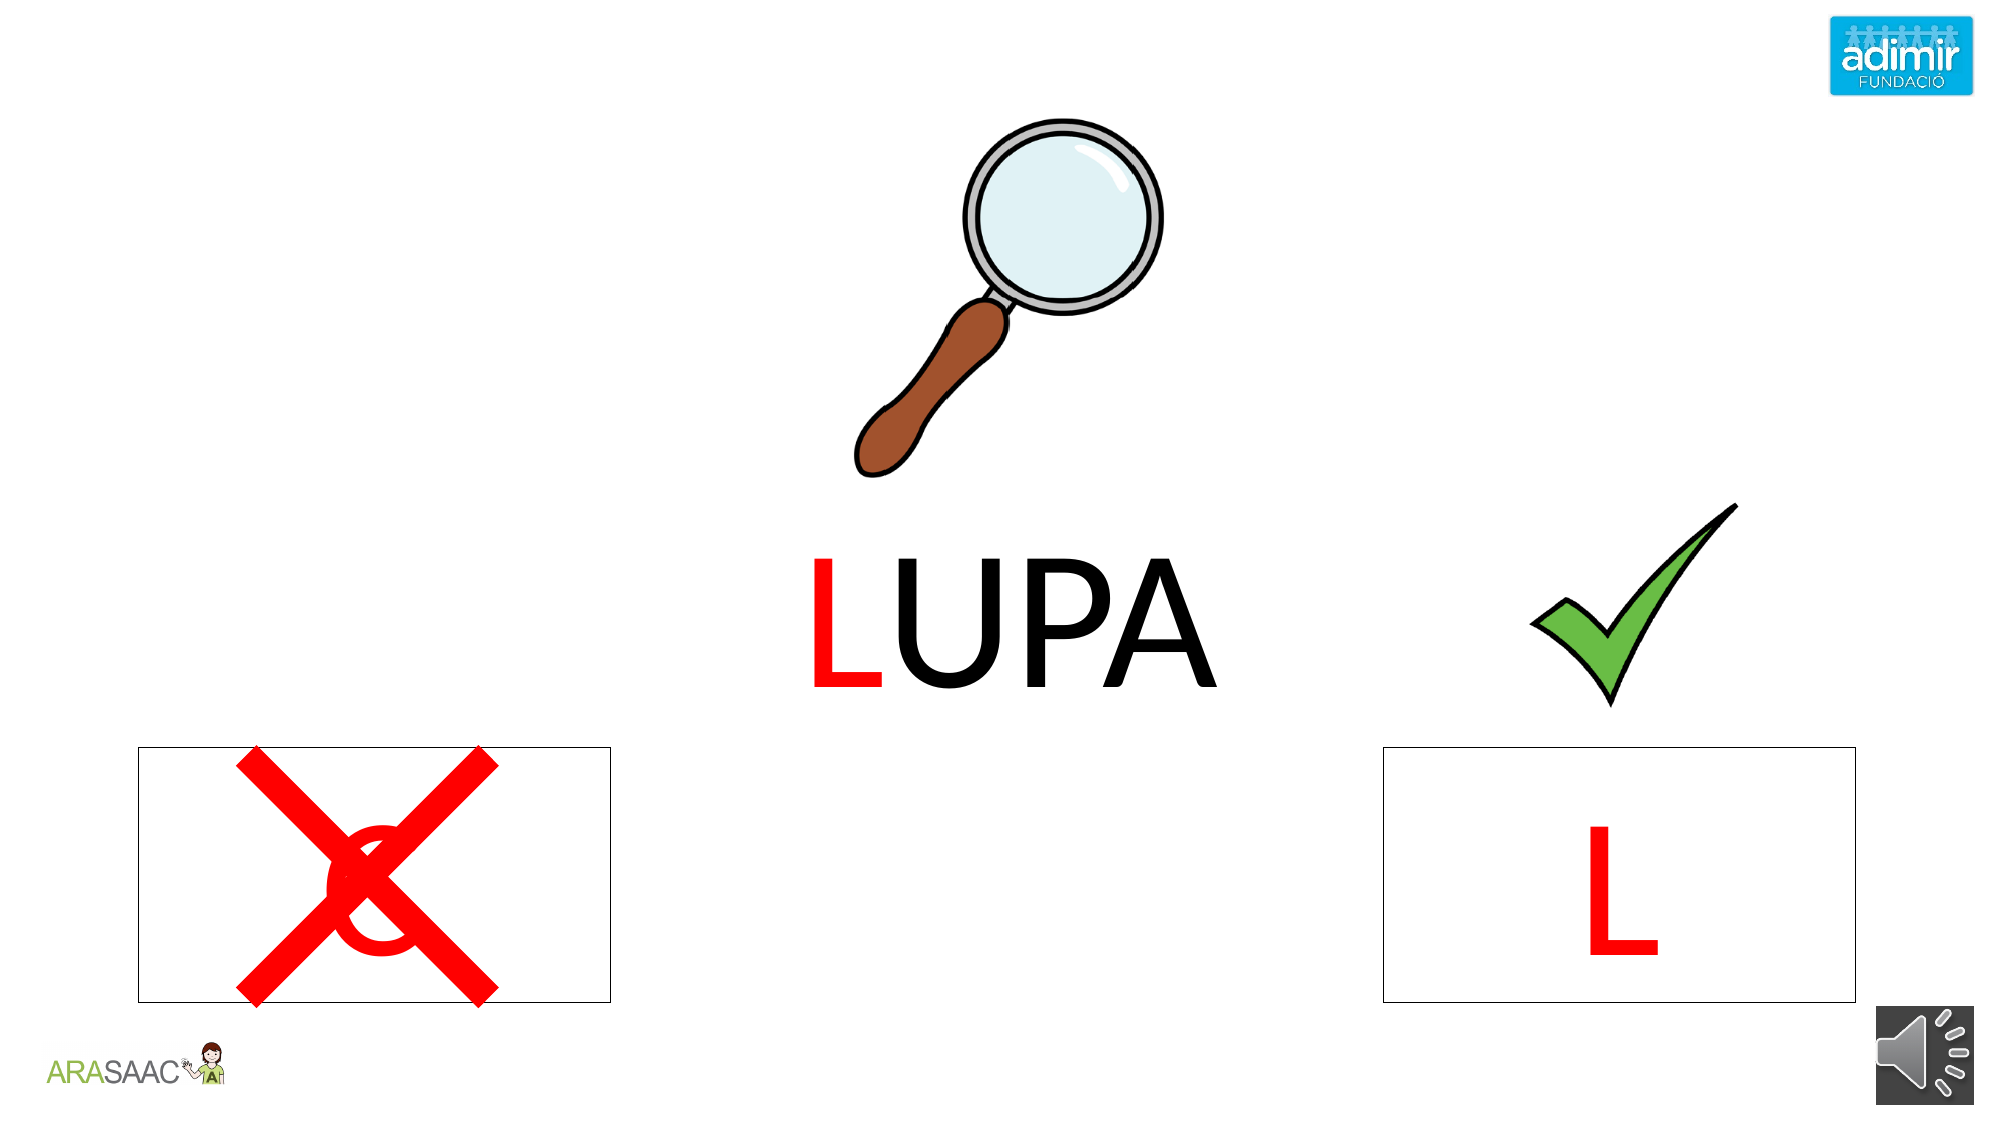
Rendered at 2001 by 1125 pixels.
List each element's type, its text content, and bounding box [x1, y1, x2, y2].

picture [1874, 1005, 1975, 1106]
text_box L [1383, 747, 1856, 1003]
text_box C [138, 747, 346, 1003]
picture [1828, 14, 1975, 98]
picture [1508, 480, 1759, 731]
text_box C [260, 747, 475, 855]
text_box [235, 745, 499, 1009]
text_box C [263, 898, 472, 1003]
picture [41, 1041, 230, 1085]
text_box C [389, 747, 611, 1003]
picture [823, 115, 1196, 481]
text_box LUPA [765, 480, 1254, 735]
